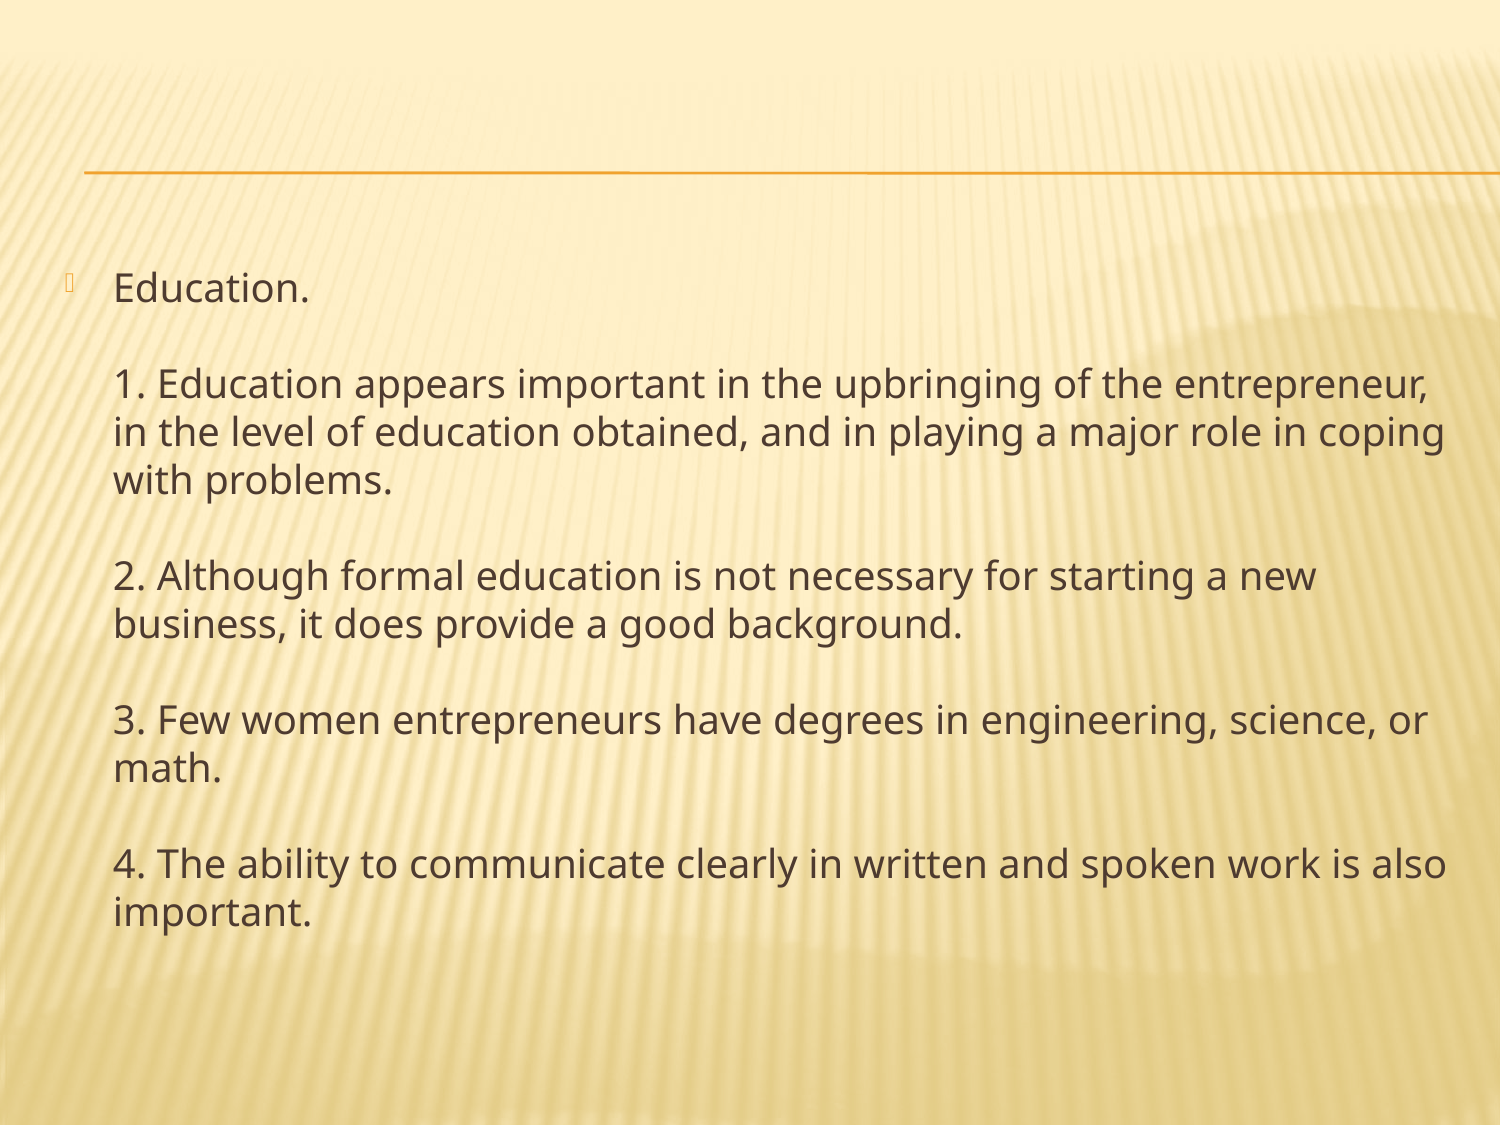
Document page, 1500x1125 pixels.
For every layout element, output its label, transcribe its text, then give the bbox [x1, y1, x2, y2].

list Education. 1. Education appears important in the upbringing of the entrepreneur, in the level of education obtained, and in playing a major role in coping with problems. 2. Although formal education is not necessary for starting a new business, it does provide a good background. 3. Few women entrepreneurs have degrees in engineering, science, or math. 4. The ability to communicate clearly in written and spoken work is also important. [50, 254, 1475, 998]
